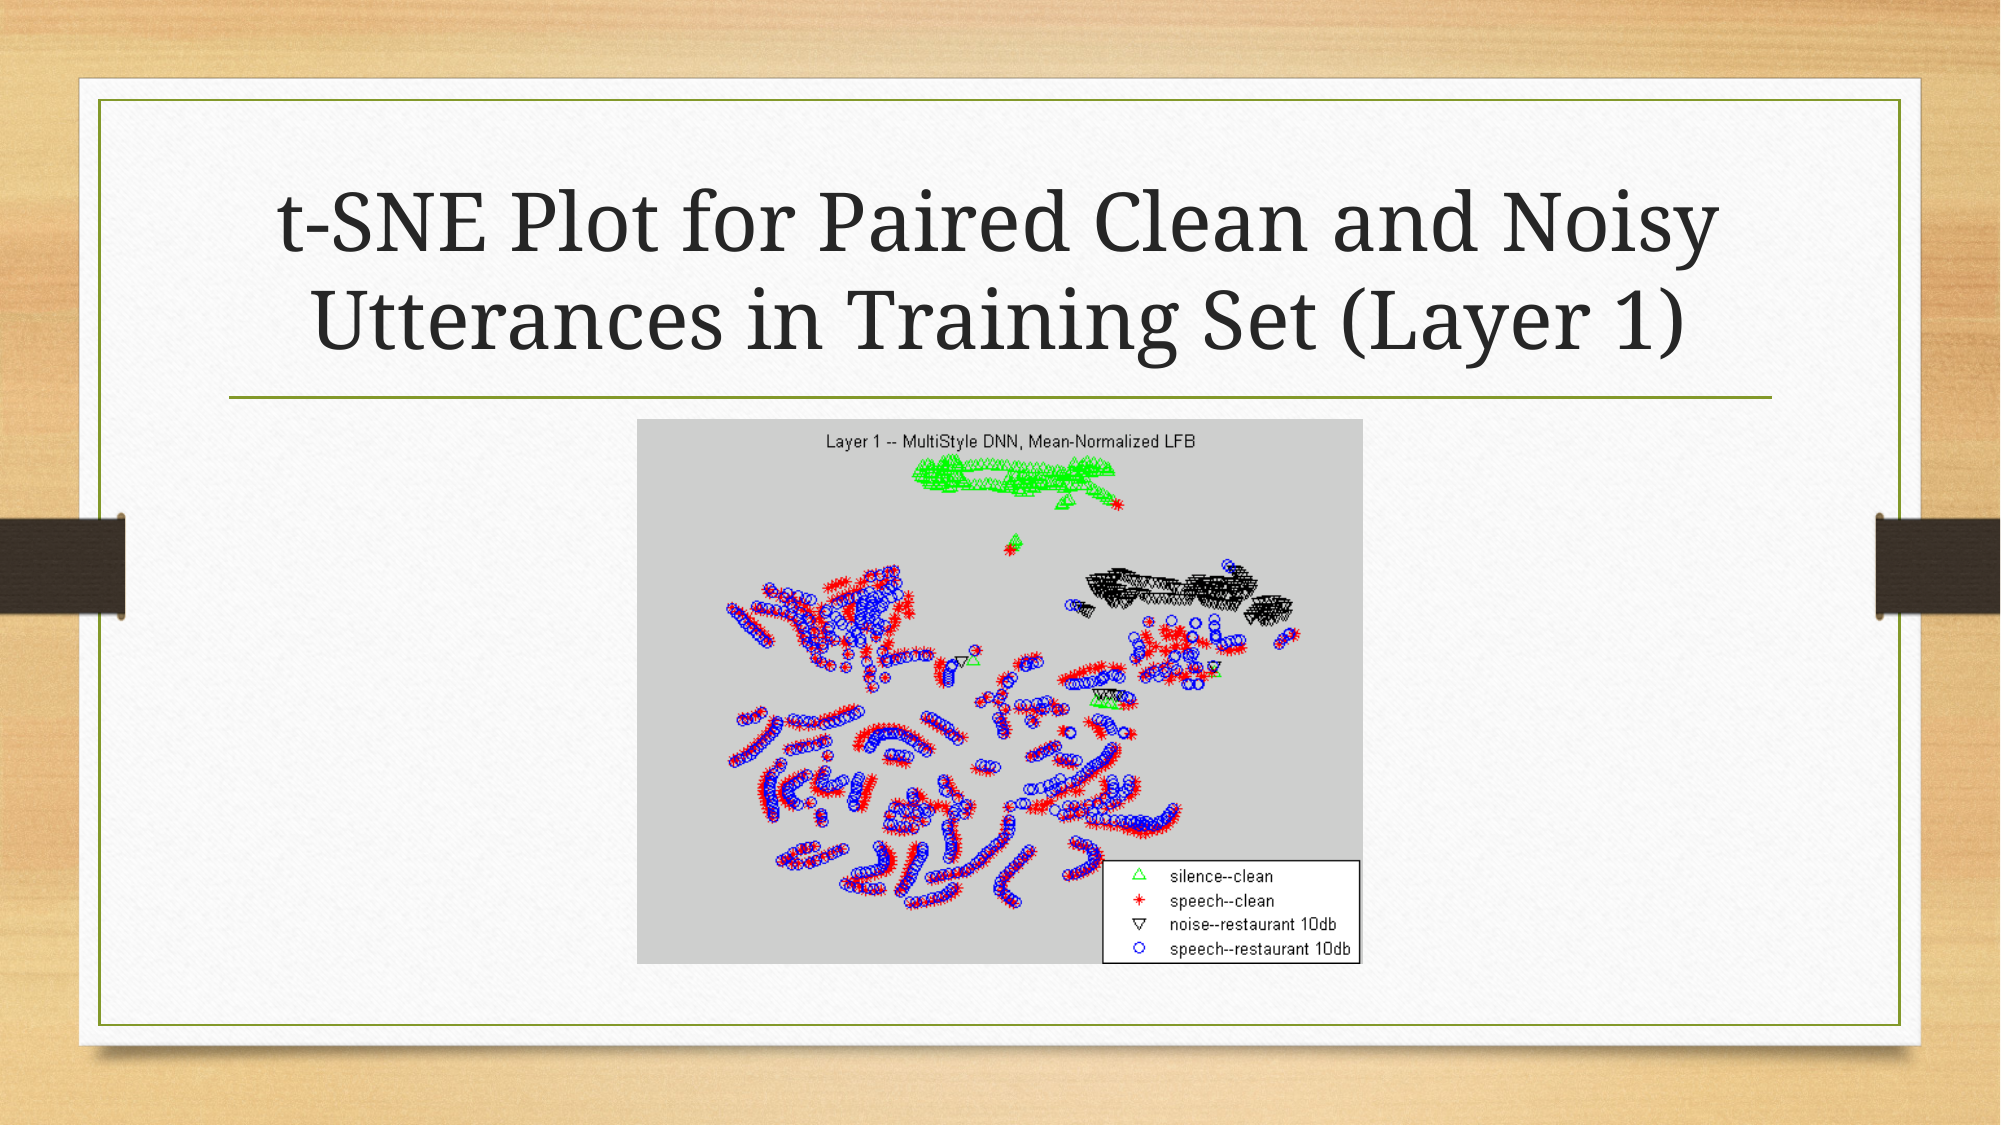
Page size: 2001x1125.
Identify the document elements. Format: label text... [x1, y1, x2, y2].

picture [0, 0, 2001, 1125]
title t-SNE Plot for Paired Clean and Noisy Utterances in Training Set (Layer 1) [212, 161, 1788, 375]
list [636, 419, 1363, 964]
